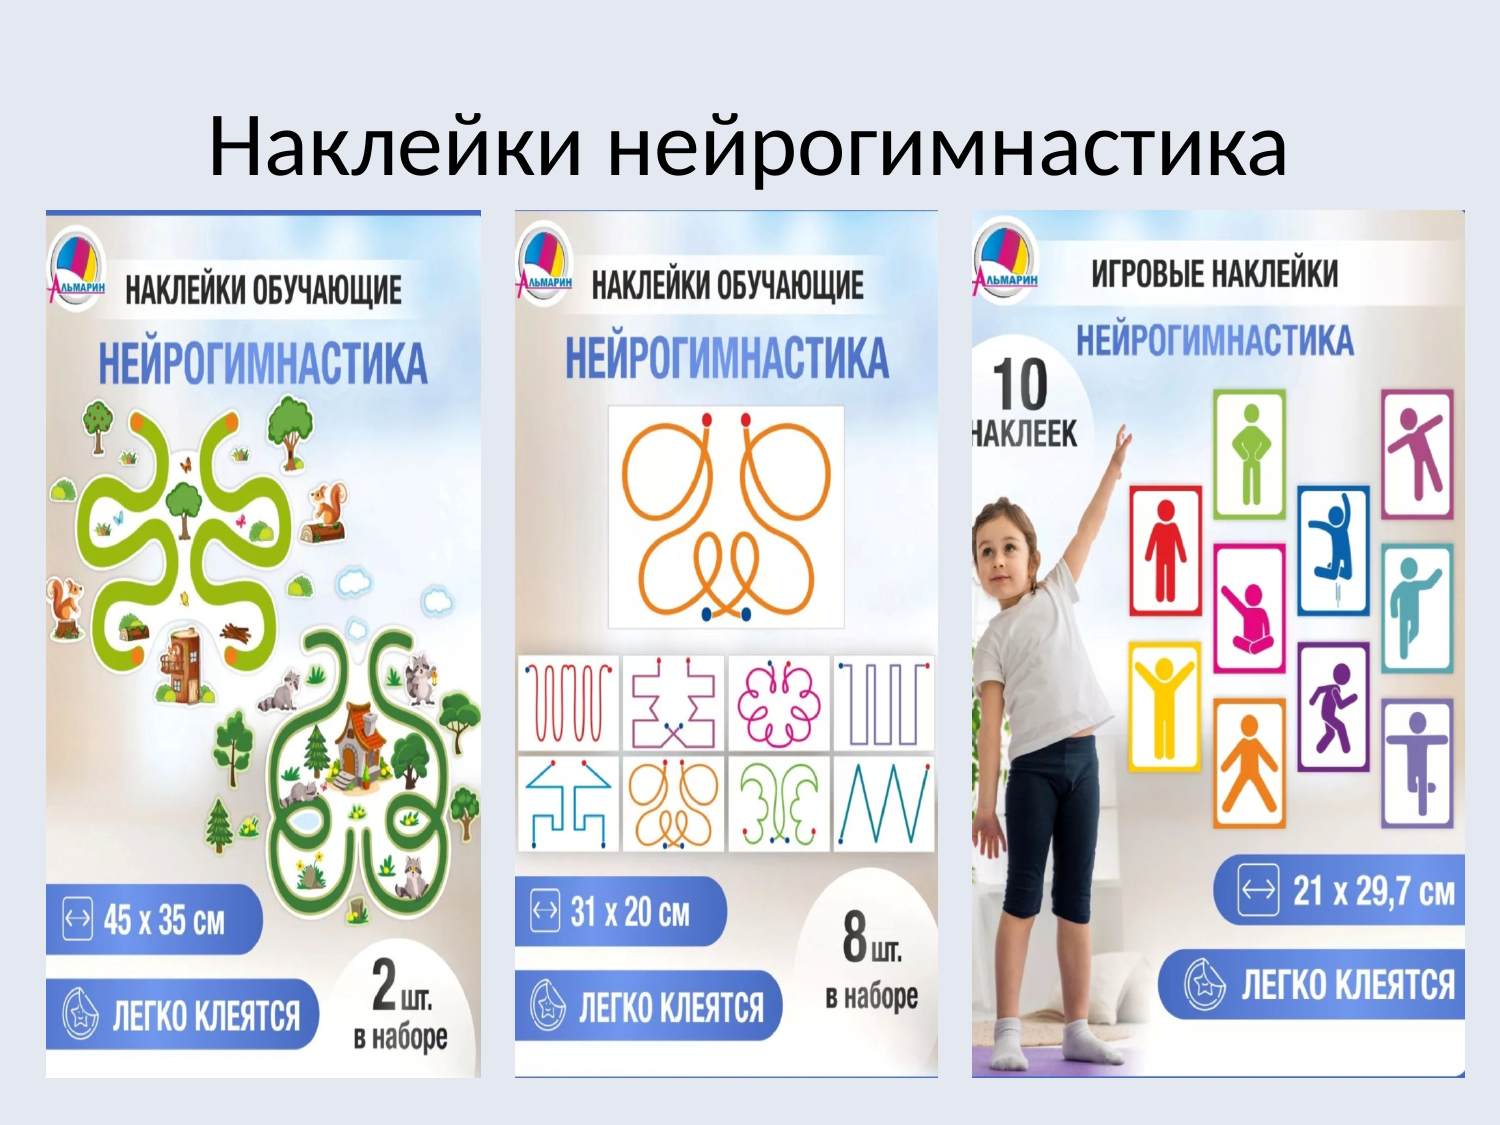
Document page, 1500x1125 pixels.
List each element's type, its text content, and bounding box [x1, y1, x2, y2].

title Наклейки нейрогимнастика [75, 45, 1425, 233]
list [46, 210, 481, 1079]
picture [972, 210, 1465, 1079]
picture [515, 210, 938, 1079]
